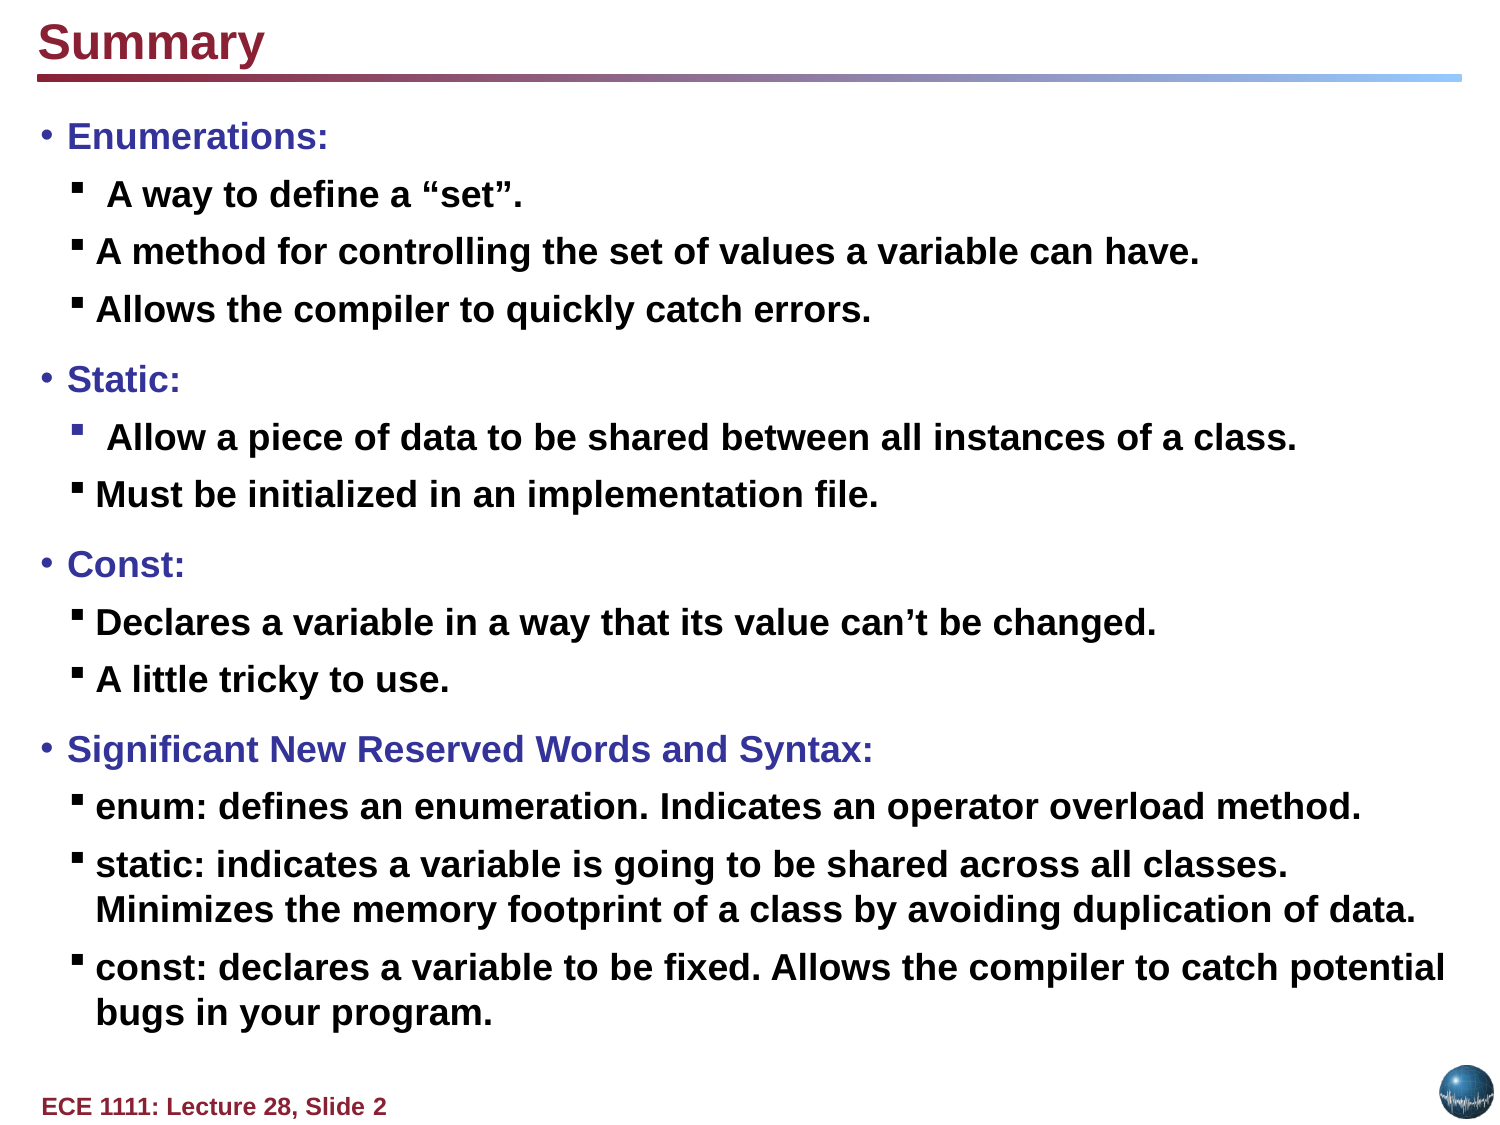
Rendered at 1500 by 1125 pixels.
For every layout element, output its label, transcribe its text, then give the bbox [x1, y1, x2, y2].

text_box Summary [37, 9, 1463, 70]
picture [1439, 1065, 1494, 1119]
text_box Enumerations: A way to define a “set”. A method for controlling the set of values a variable can have. Allows the compiler to quickly catch errors. Static: Allow a piece of data to be shared between all instances of a class. Must be initialized in an implementation file. Const: Declares a variable in a way that its value can’t be changed. A little tricky to use. Significant New Reserved Words and Syntax: enum: defines an enumeration. Indicates an operator overload method. static: indicates a variable is going to be shared across all classes. Minimizes the memory footprint of a class by avoiding duplication of data. const: declares a variable to be fixed. Allows the compiler to catch potential bugs in your program. [38, 112, 1463, 1086]
